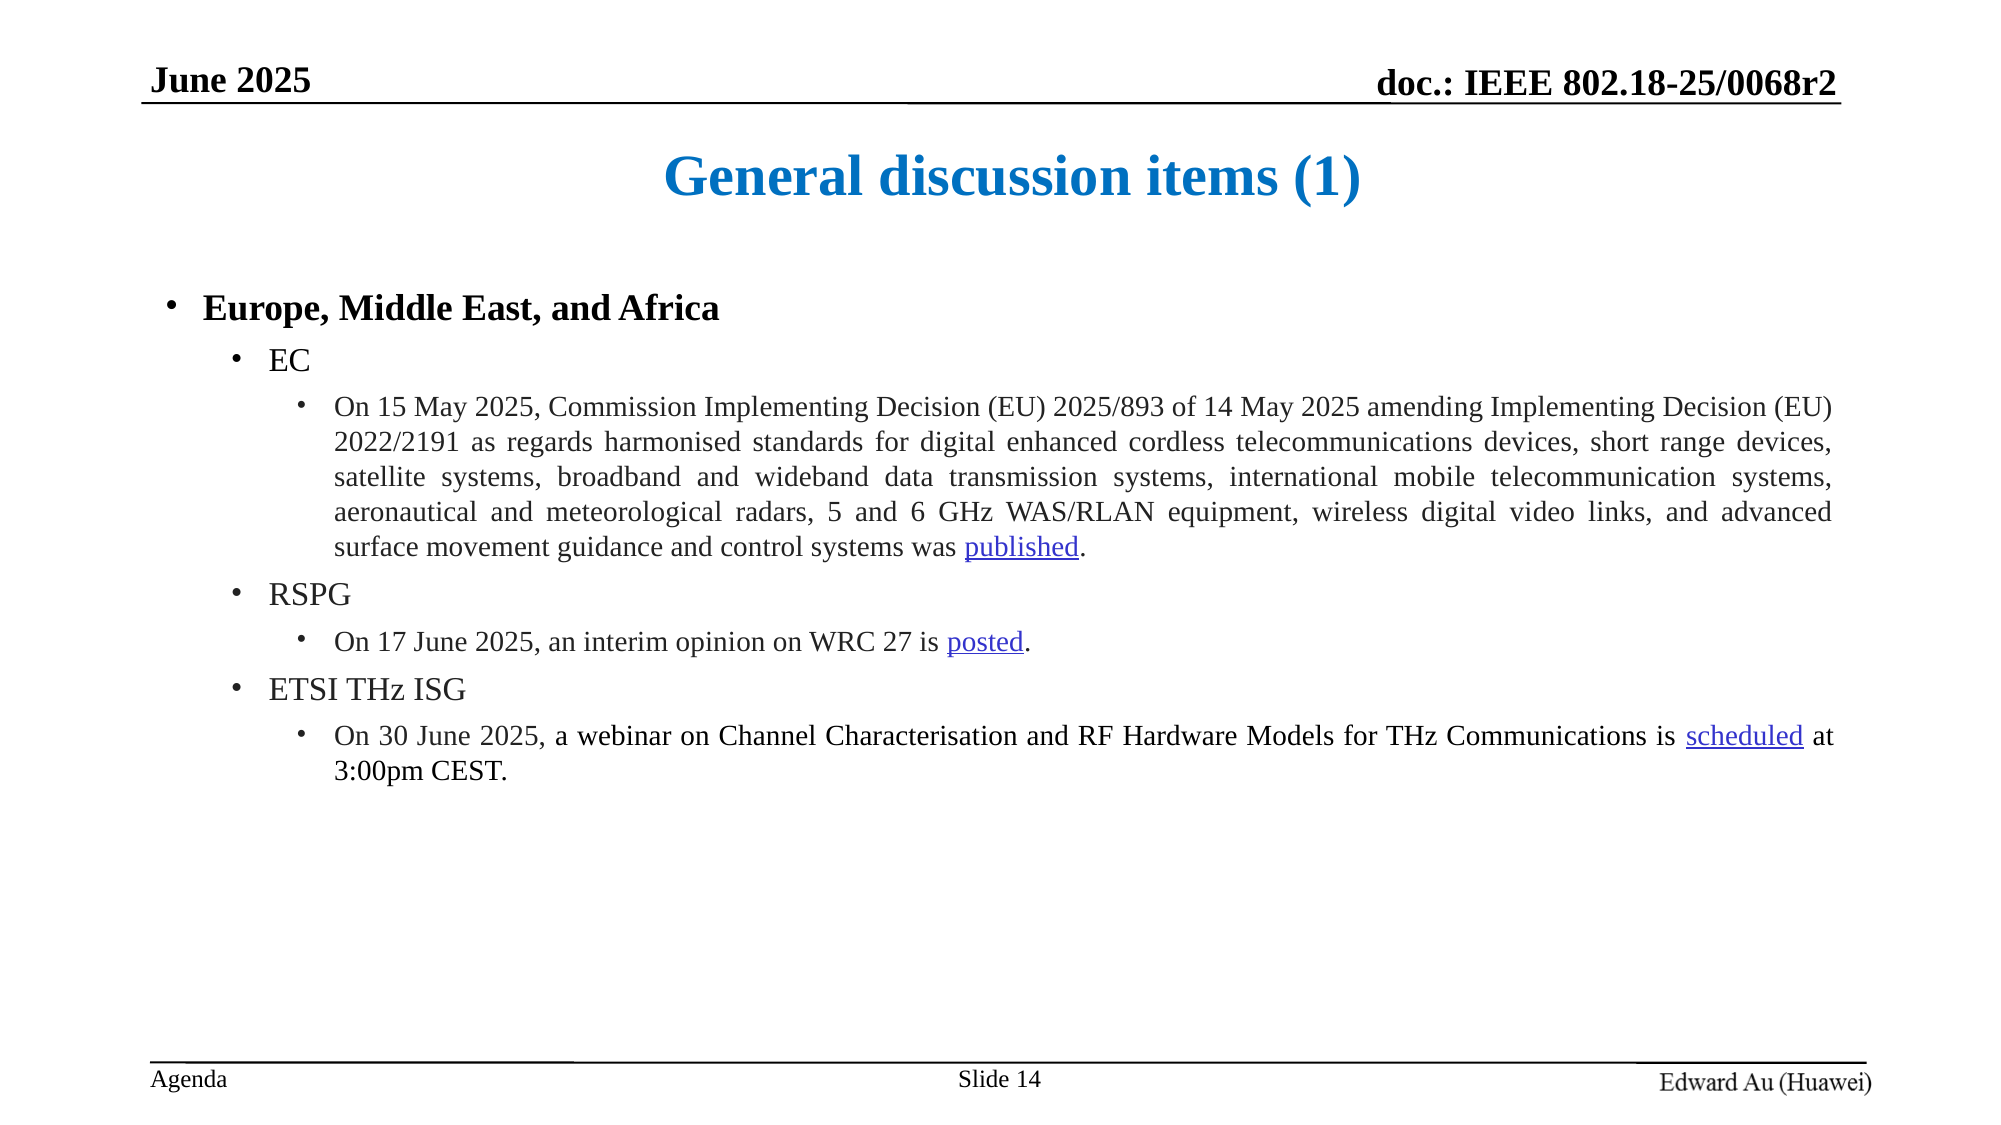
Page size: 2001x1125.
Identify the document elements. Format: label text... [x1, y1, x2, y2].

title General discussion items (1) [162, 99, 1864, 246]
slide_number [149, 54, 651, 101]
picture [1174, 1058, 1887, 1113]
slide_number Slide 14 [933, 1063, 1067, 1123]
list Europe, Middle East, and Africa EC On 15 May 2025, Commission Implementing Decision (EU) 2025/893 of 14 May 2025 amending Implementing Decision (EU) 2022/2191 as regards harmonised standards for digital enhanced cordless telecommunications devices, short range devices, satellite systems, broadband and wideband data transmission systems, international mobile telecommunication systems, aeronautical and meteorological radars, 5 and 6 GHz WAS/RLAN equipment, wireless digital video links, and advanced surface movement guidance and control systems was published. RSPG On 17 June 2025, an interim opinion on WRC 27 is posted. ETSI THz ISG On 30 June 2025, a webinar on Channel Characterisation and RF Hardware Models for THz Communications is scheduled at 3:00pm CEST. [149, 274, 1869, 1063]
